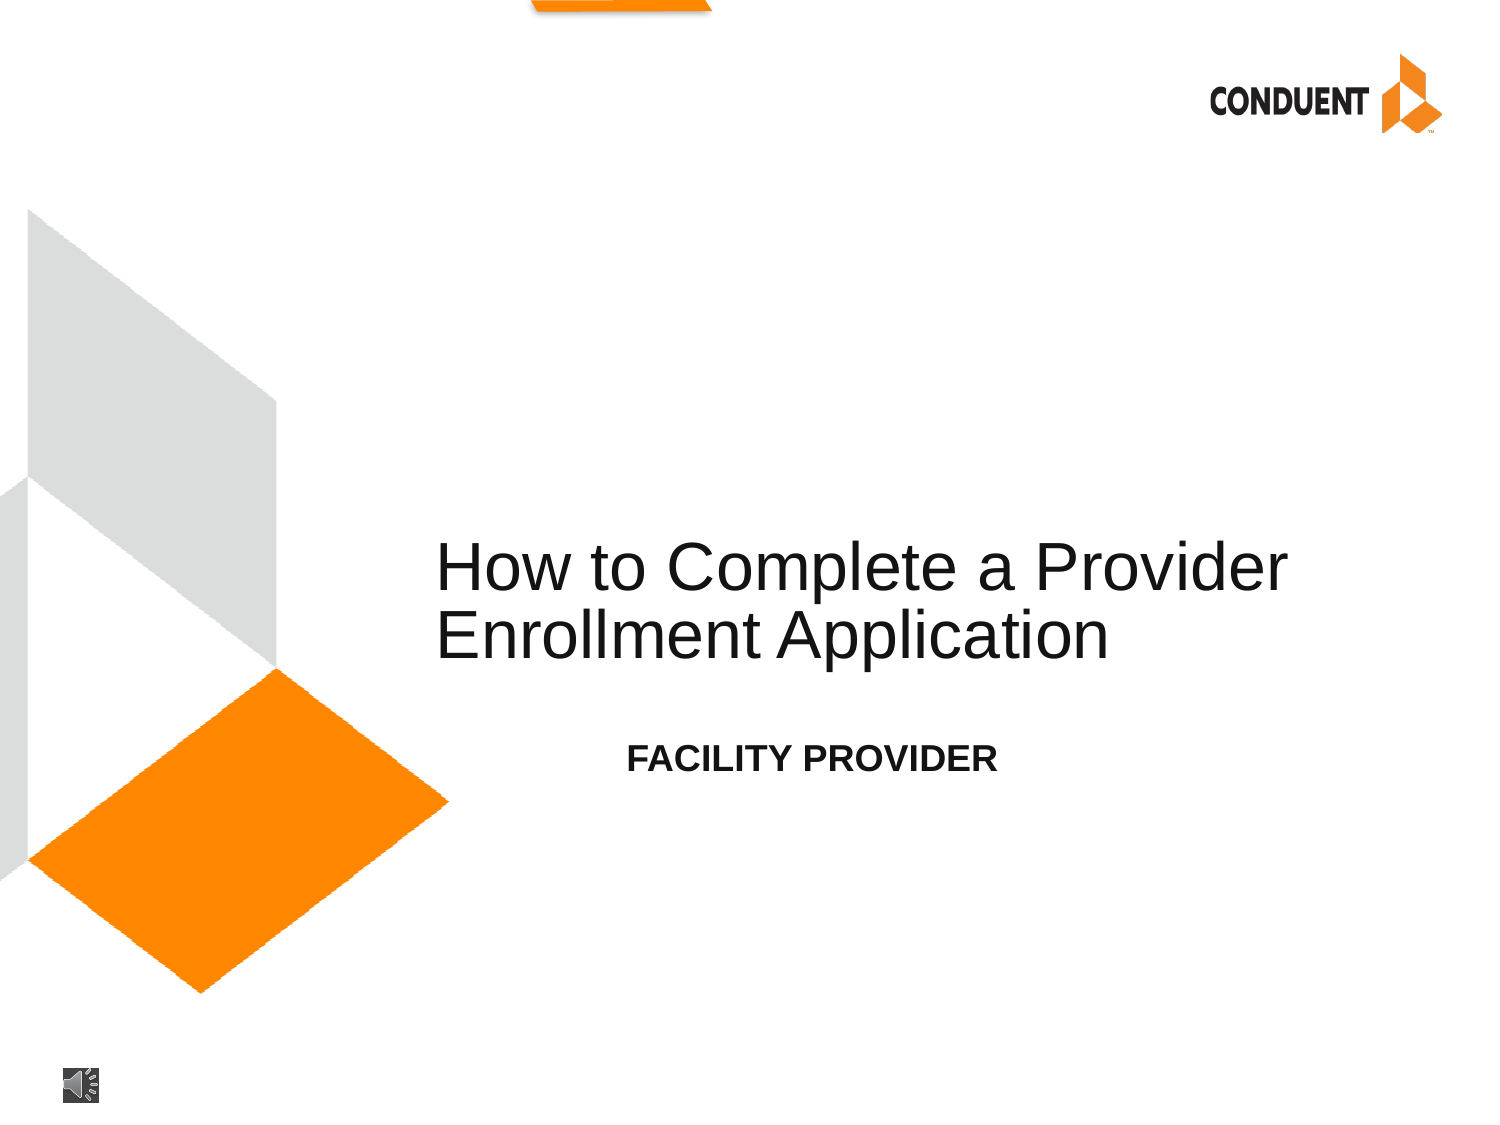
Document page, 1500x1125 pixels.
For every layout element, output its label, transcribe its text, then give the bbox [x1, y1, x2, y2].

subtitle FACILITY PROVIDER [517, 684, 1108, 780]
title How to Complete a Provider Enrollment Application [425, 489, 1350, 678]
picture [62, 1066, 101, 1105]
